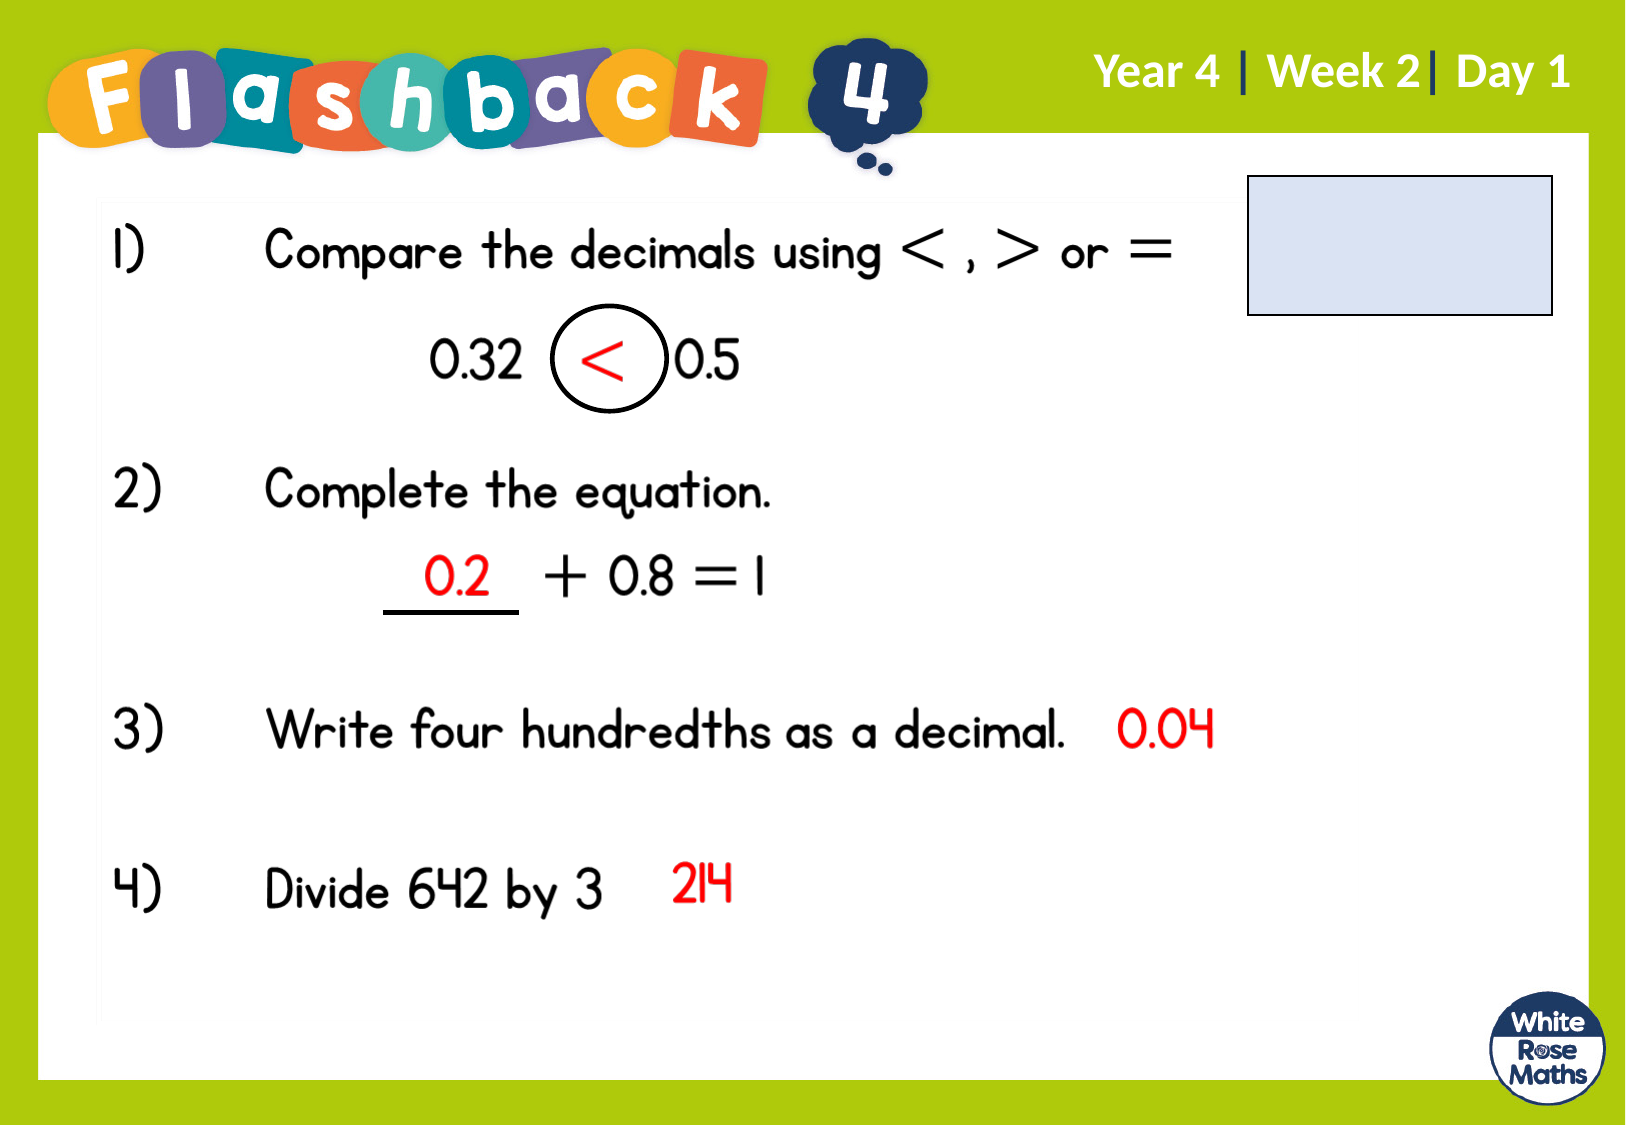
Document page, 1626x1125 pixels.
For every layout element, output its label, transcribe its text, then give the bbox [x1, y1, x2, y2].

text_box [1247, 175, 1553, 316]
text_box Year 4 | Week 2| Day 1 [991, 36, 1587, 108]
picture [0, 0, 1626, 1125]
